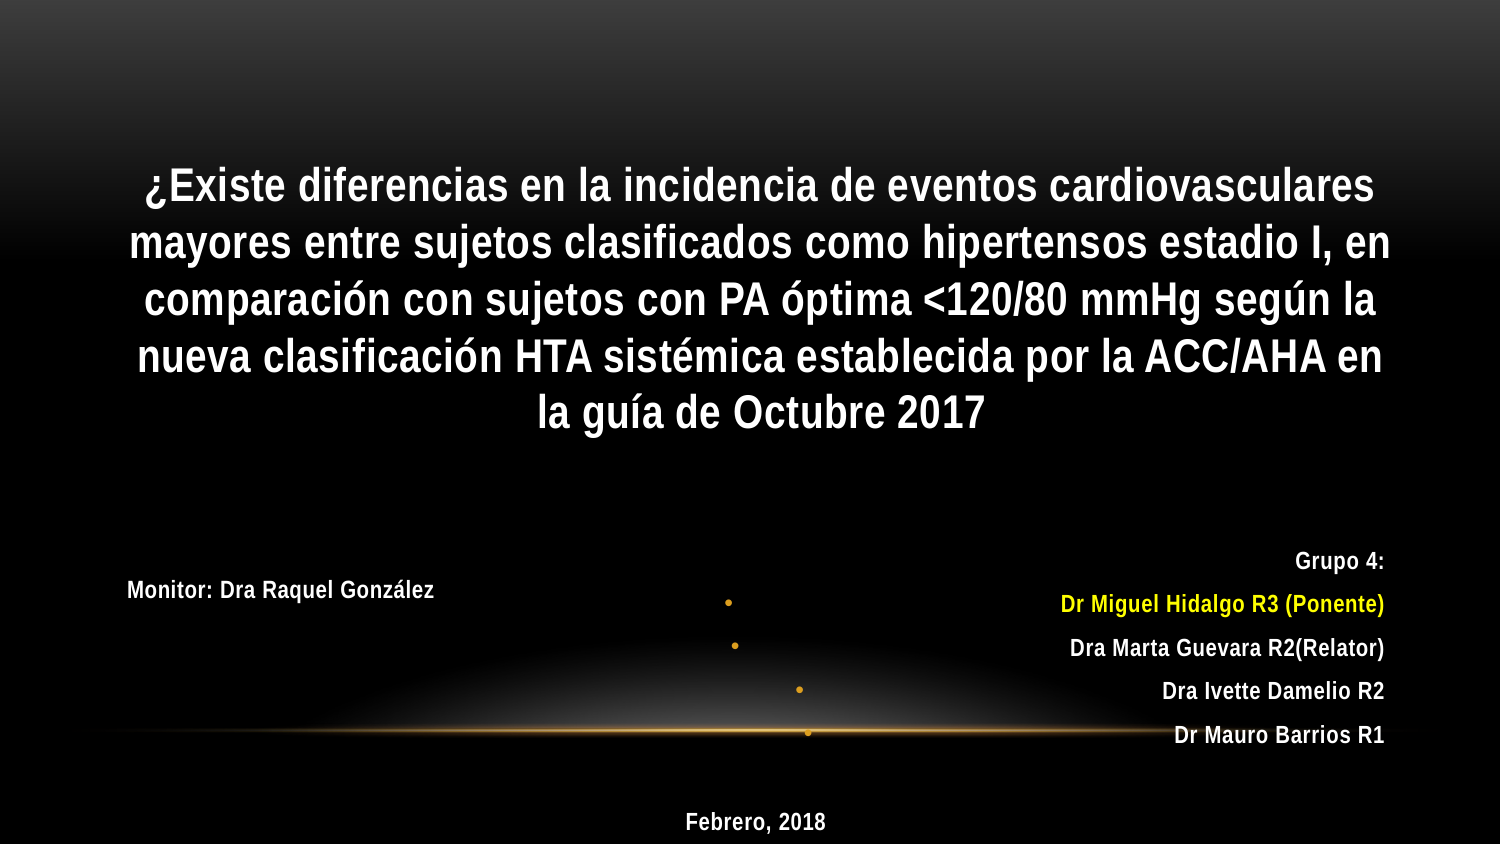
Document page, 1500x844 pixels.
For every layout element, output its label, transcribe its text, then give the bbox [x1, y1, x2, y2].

list ¿Existe diferencias en la incidencia de eventos cardiovasculares mayores entre sujetos clasificados como hipertensos estadio I, en comparación con sujetos con PA óptima <120/80 mmHg según la nueva clasificación HTA sistémica establecida por la ACC/AHA en la guía de Octubre 2017 Monitor: Dra Raquel González [112, 147, 1413, 654]
text_box Grupo 4: Dr Miguel Hidalgo R3 (Ponente) Dra Marta Guevara R2(Relator) Dra Ivette Damelio R2 Dr Mauro Barrios R1 Febrero, 2018 [112, 536, 1400, 844]
picture [0, 0, 1500, 844]
